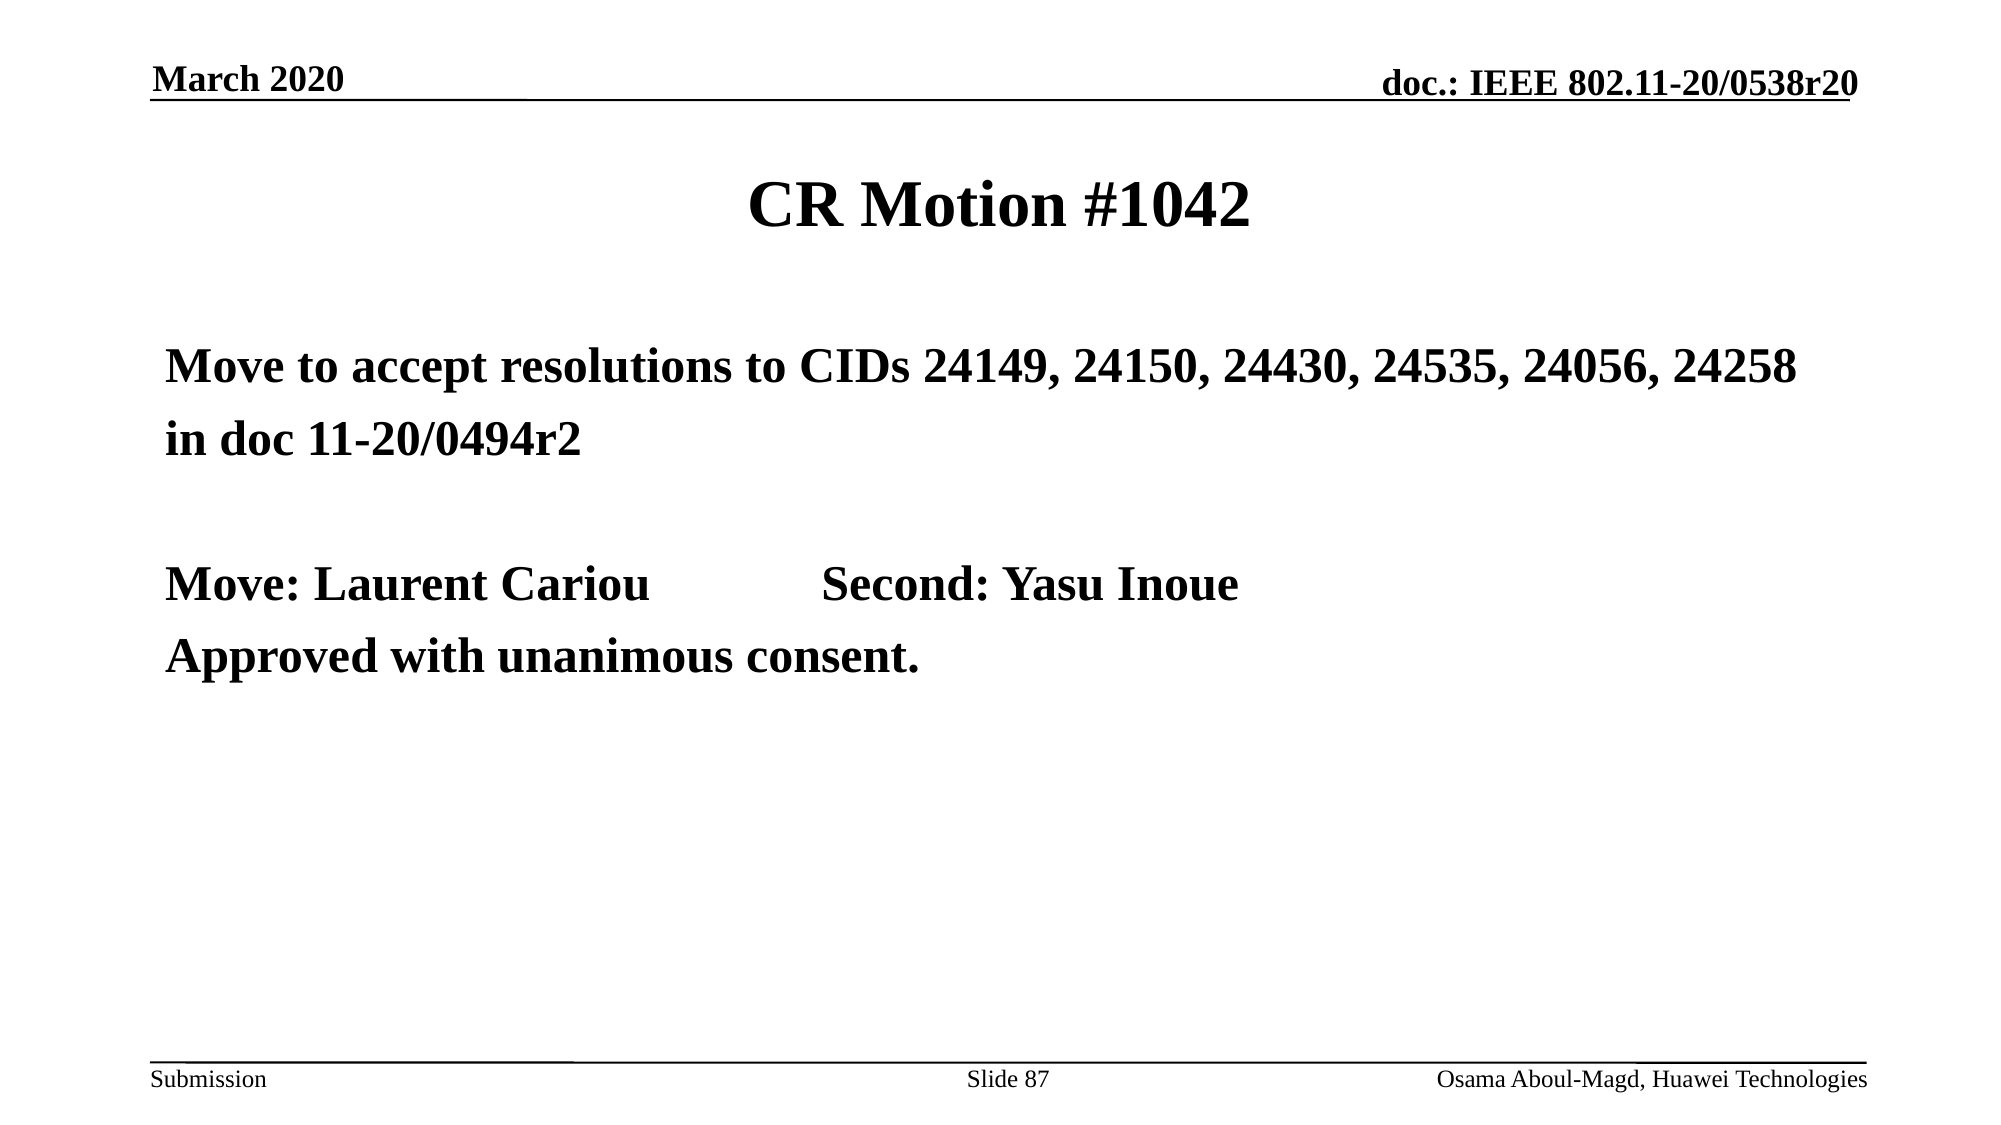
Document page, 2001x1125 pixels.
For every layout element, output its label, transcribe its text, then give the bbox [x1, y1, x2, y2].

title CR Motion #1042 [149, 112, 1850, 288]
list Move to accept resolutions to CIDs 24149, 24150, 24430, 24535, 24056, 24258 in doc 11-20/0494r2 Move: Laurent Cariou Second: Yasu Inoue Approved with unanimous consent. [149, 324, 1850, 1000]
slide_number Slide 87 [950, 1061, 1067, 1123]
footer Osama Aboul-Magd, Huawei Technologies [1171, 1061, 1869, 1093]
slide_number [152, 54, 563, 100]
